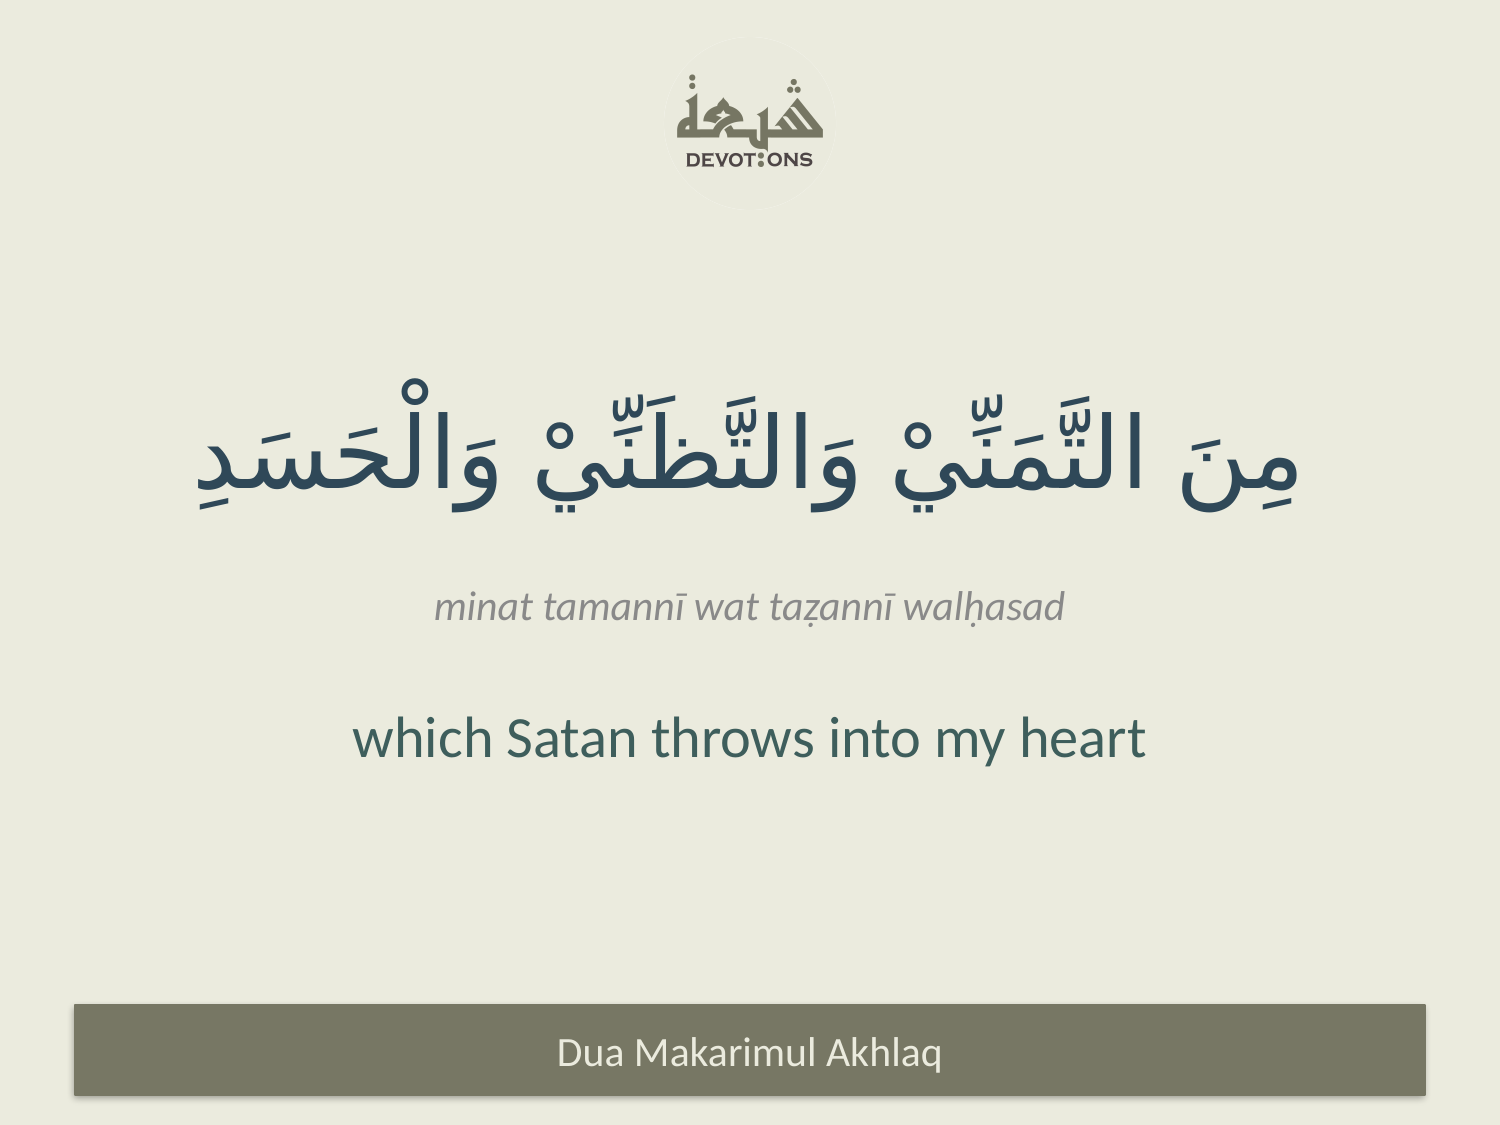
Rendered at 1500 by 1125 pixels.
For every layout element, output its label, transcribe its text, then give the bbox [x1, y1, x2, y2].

text_box [74, 1004, 1426, 1096]
text_box مِنَ التَّمَنِّيْ وَالتَّظَنِّيْ وَالْحَسَدِ minat tamannī wat taẓannī walḥasad which Satan throws into my heart [74, 381, 1425, 776]
picture [656, 29, 844, 218]
text_box Dua Makarimul Akhlaq [541, 1017, 958, 1083]
